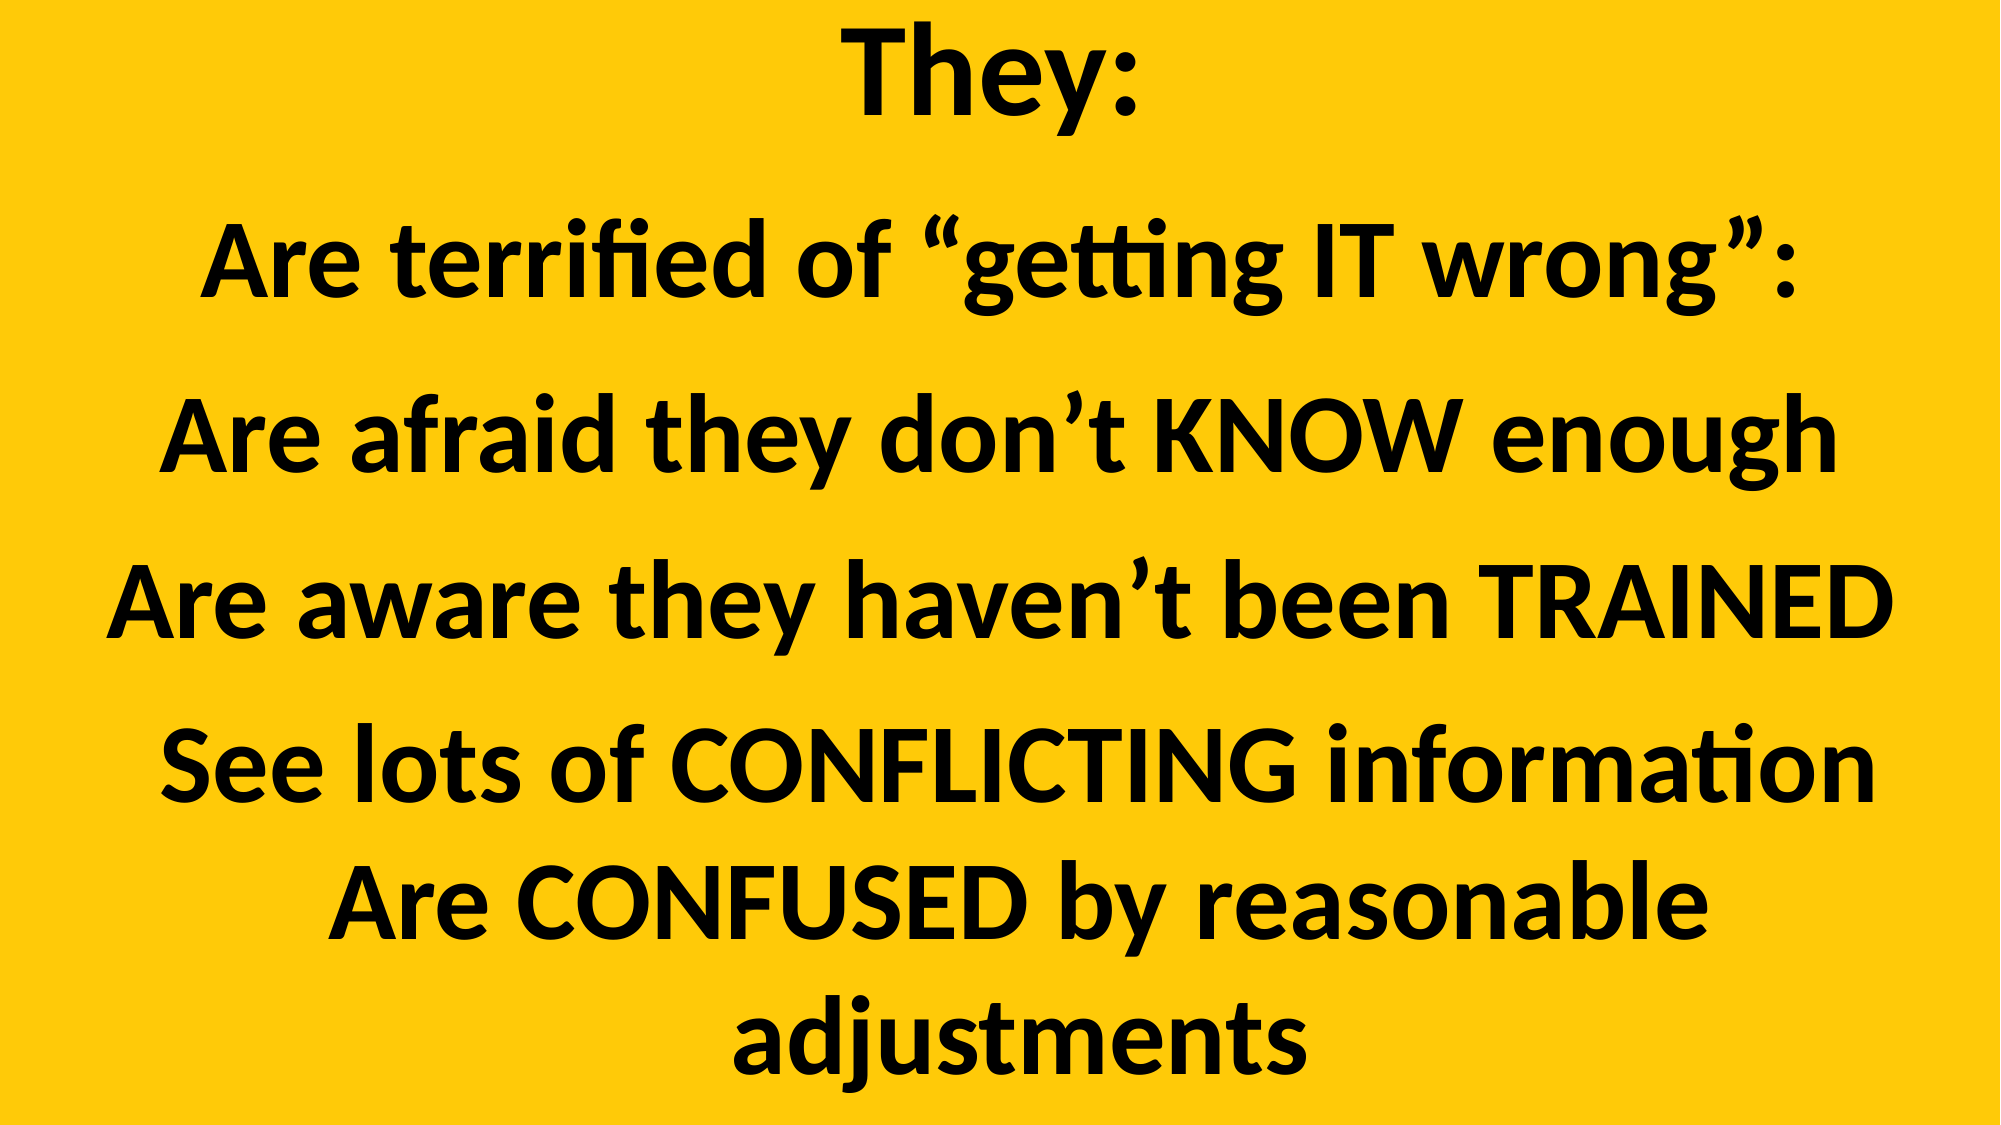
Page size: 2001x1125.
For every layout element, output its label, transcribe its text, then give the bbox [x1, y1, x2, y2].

text_box Are aware they haven’t been TRAINED [91, 518, 1912, 669]
text_box [715, 547, 1222, 627]
text_box They: [38, 62, 1898, 143]
text_box Are afraid they don’t KNOW enough [144, 352, 1858, 503]
text_box Are CONFUSED by reasonable adjustments [205, 819, 1835, 1105]
text_box Are terrified of “getting IT wrong”: [185, 177, 1818, 328]
text_box See lots of CONFLICTING information [144, 682, 1896, 833]
